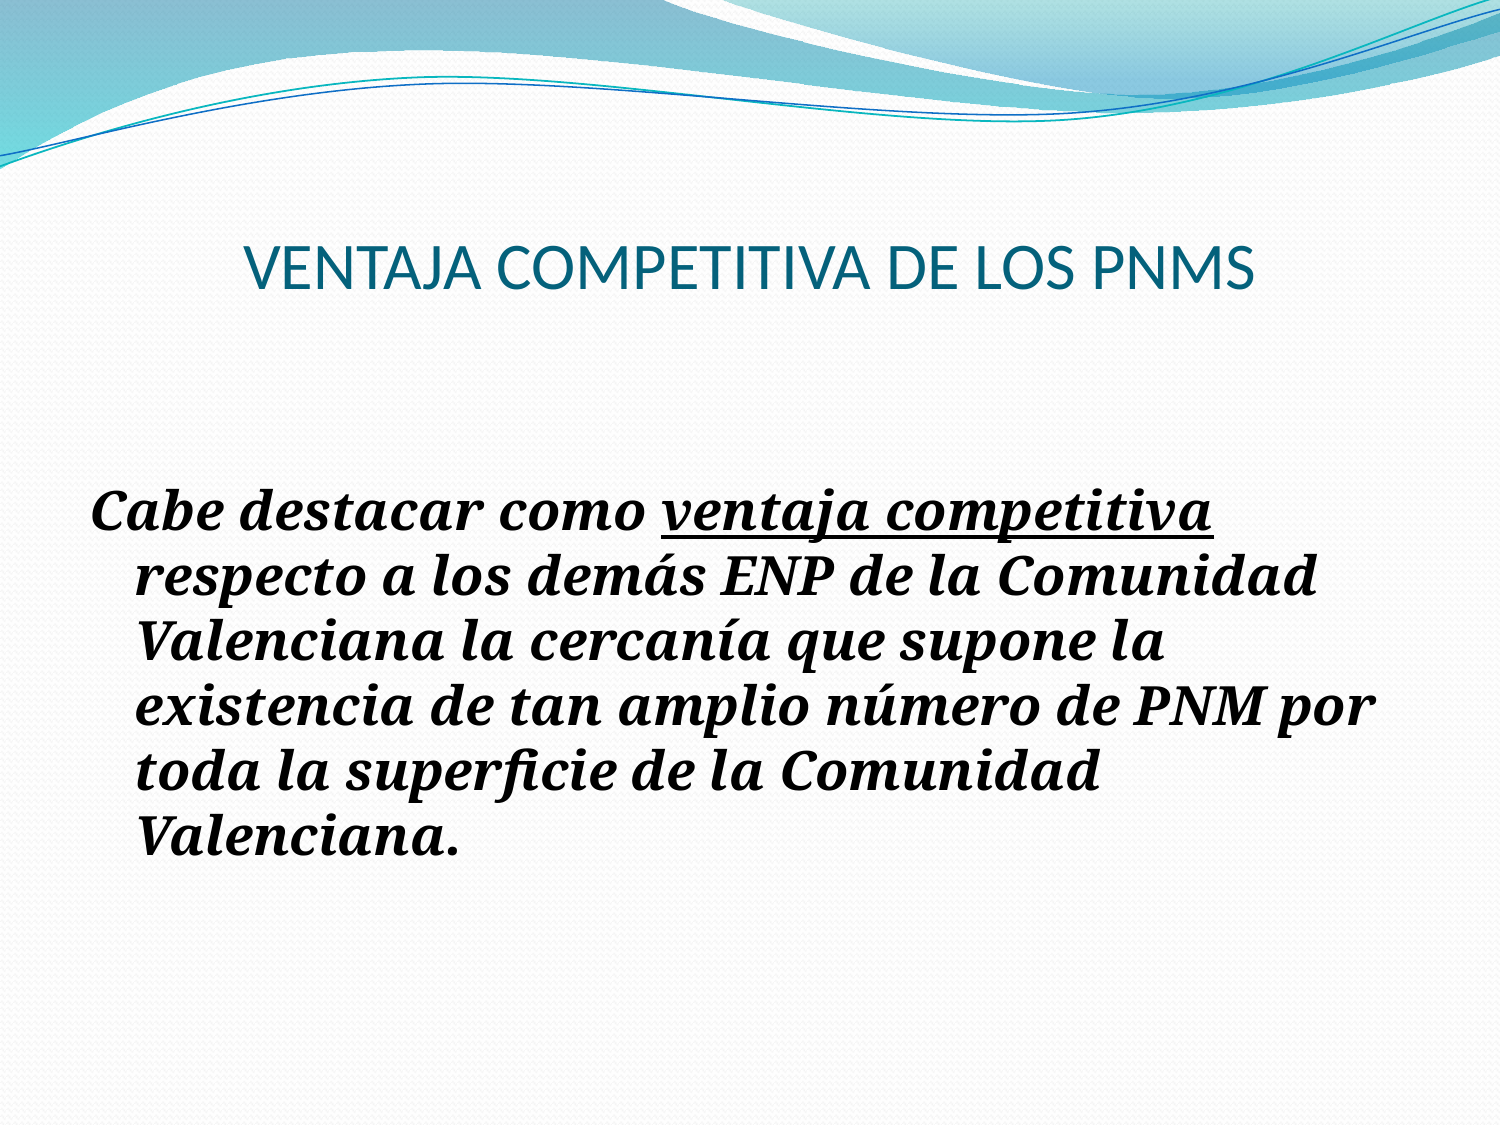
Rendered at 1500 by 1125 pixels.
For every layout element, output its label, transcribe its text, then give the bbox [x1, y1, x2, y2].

list Cabe destacar como ventaja competitiva respecto a los demás ENP de la Comunidad Valenciana la cercanía que supone la existencia de tan amplio número de PNM por toda la superficie de la Comunidad Valenciana. [75, 317, 1425, 1038]
title VENTAJA COMPETITIVA DE LOS PNMS [75, 115, 1425, 303]
